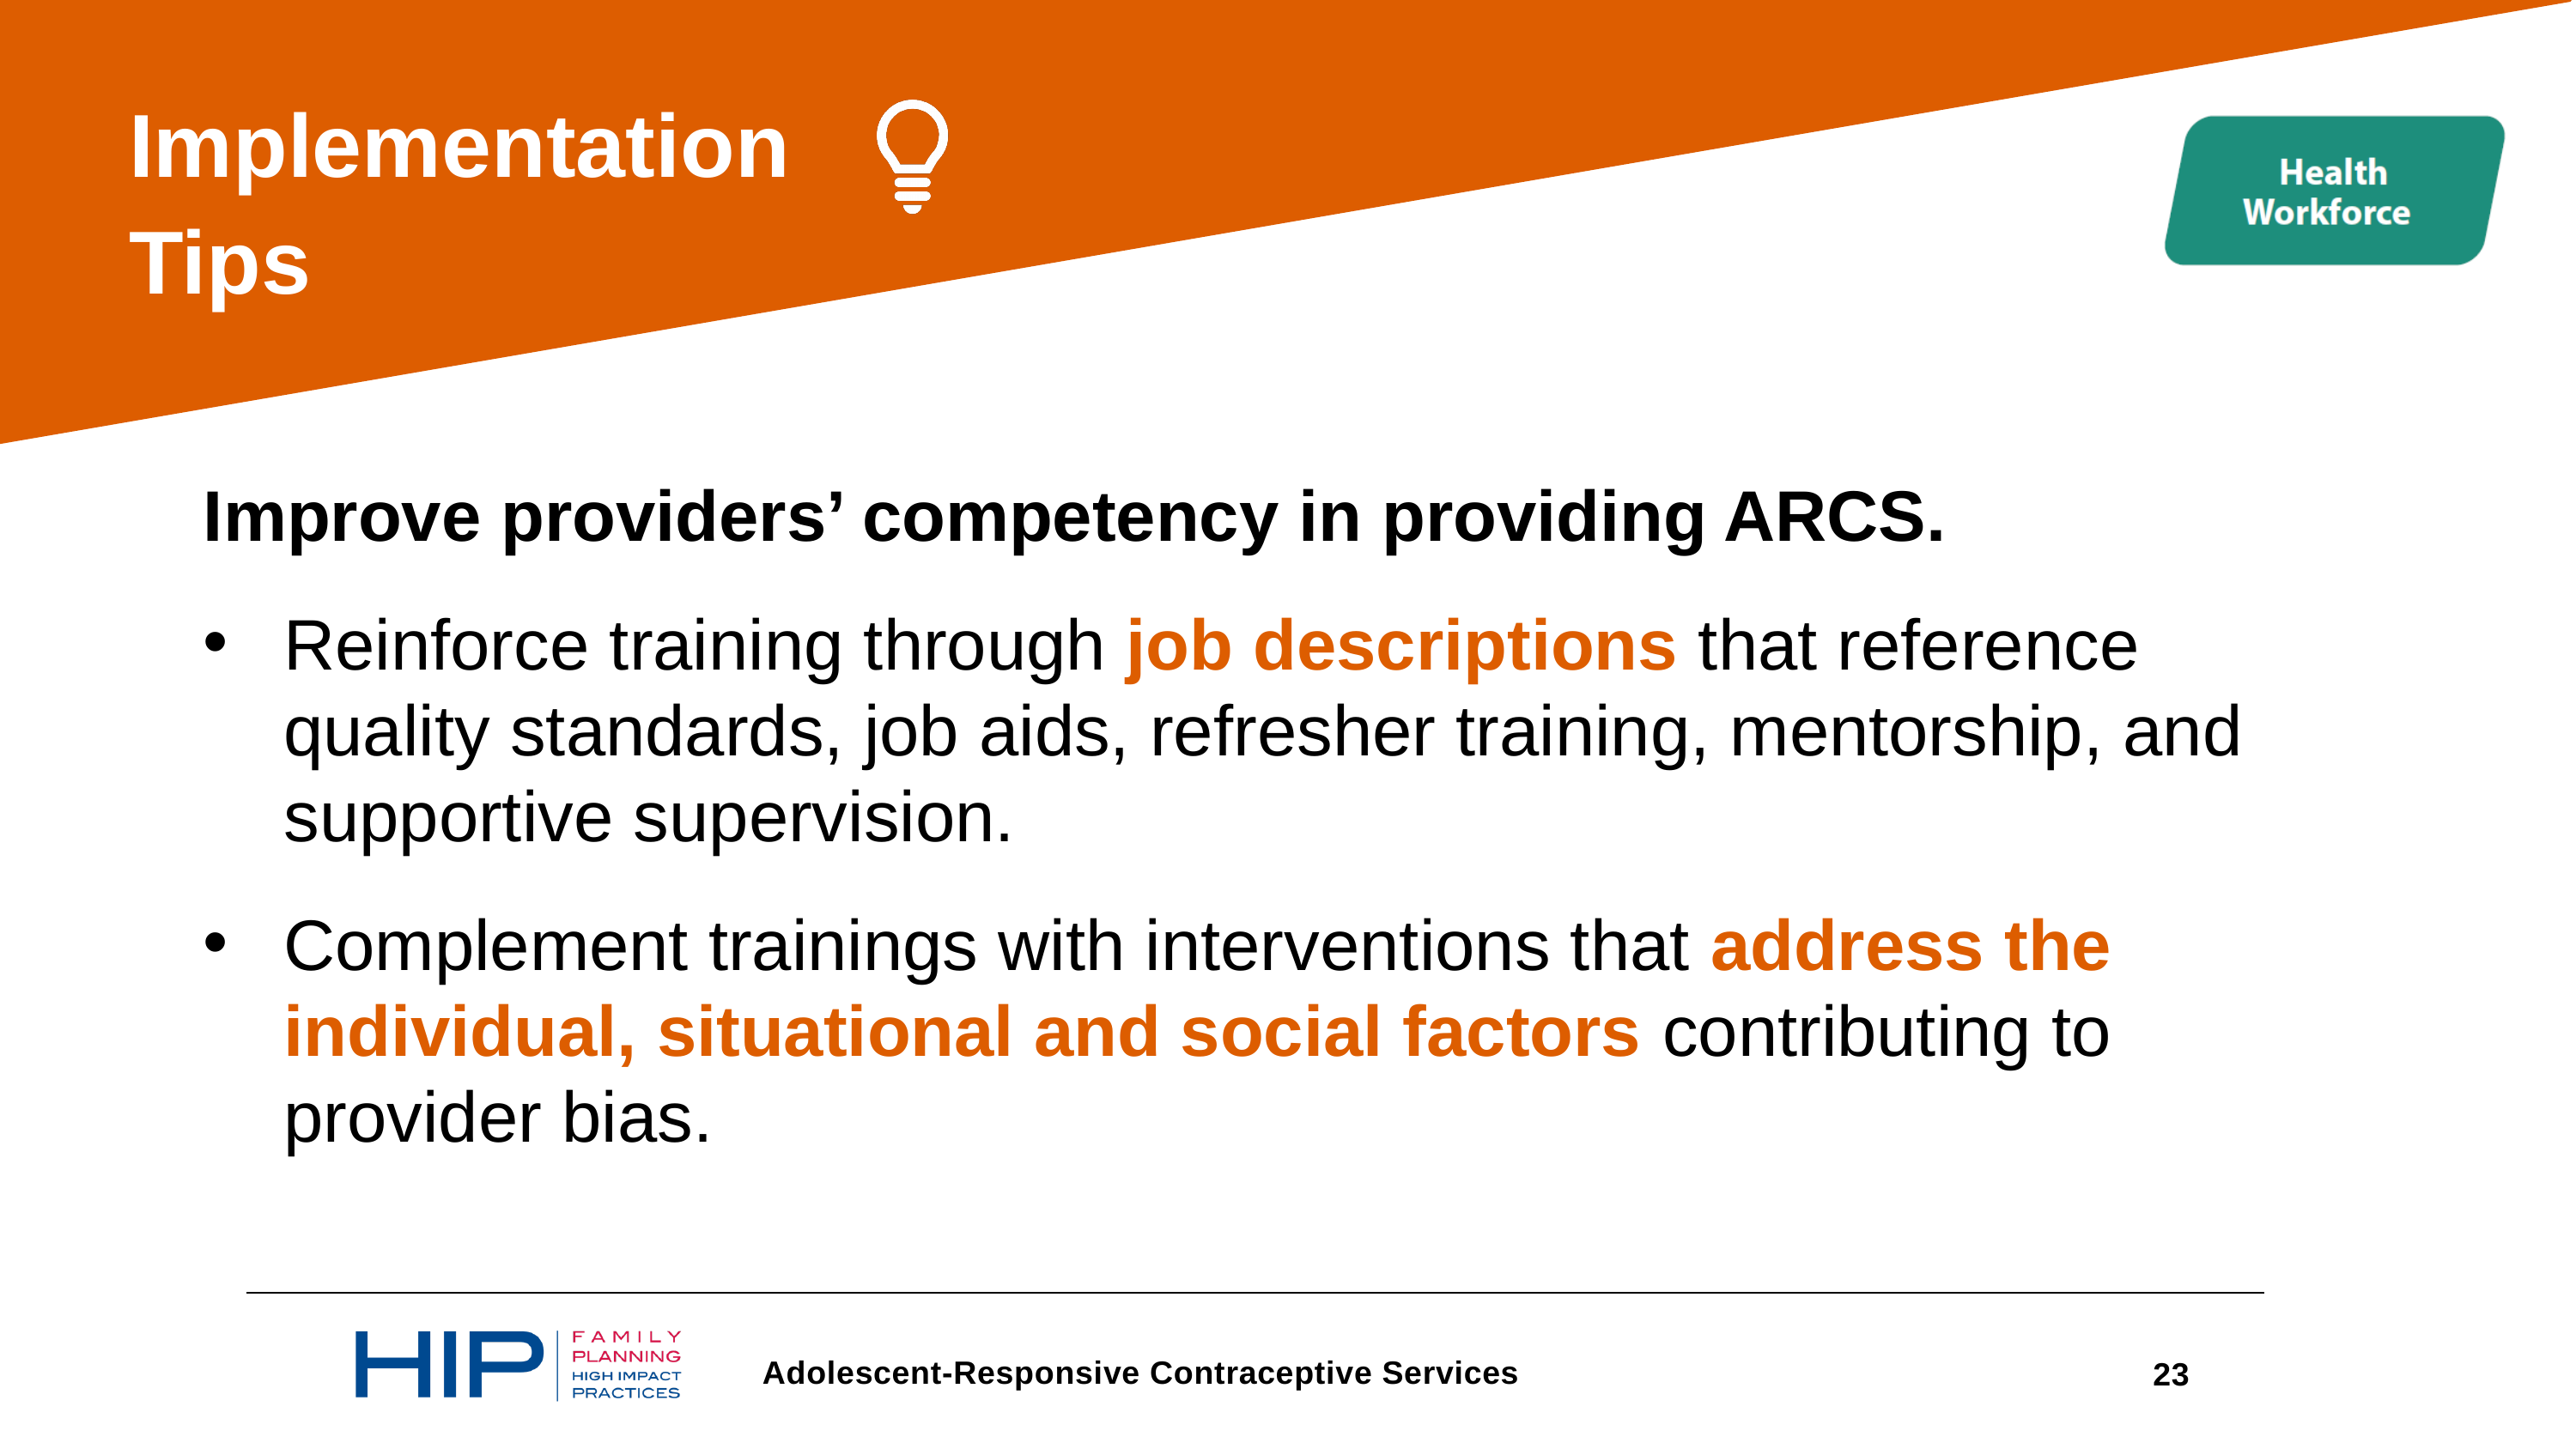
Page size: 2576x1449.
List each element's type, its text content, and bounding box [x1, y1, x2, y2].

text_box Implementation Tips [129, 79, 934, 312]
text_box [246, 1292, 2265, 1411]
text_box [0, 0, 2572, 445]
picture [2141, 100, 2529, 284]
picture [848, 92, 977, 221]
text_box Improve providers’ competency in providing ARCS. Reinforce training through job descriptions that reference quality standards, job aids, refresher training, mentorship, and supportive supervision. Complement trainings with interventions that address the individual, situational and social factors contributing to provider bias. [203, 469, 2265, 1156]
